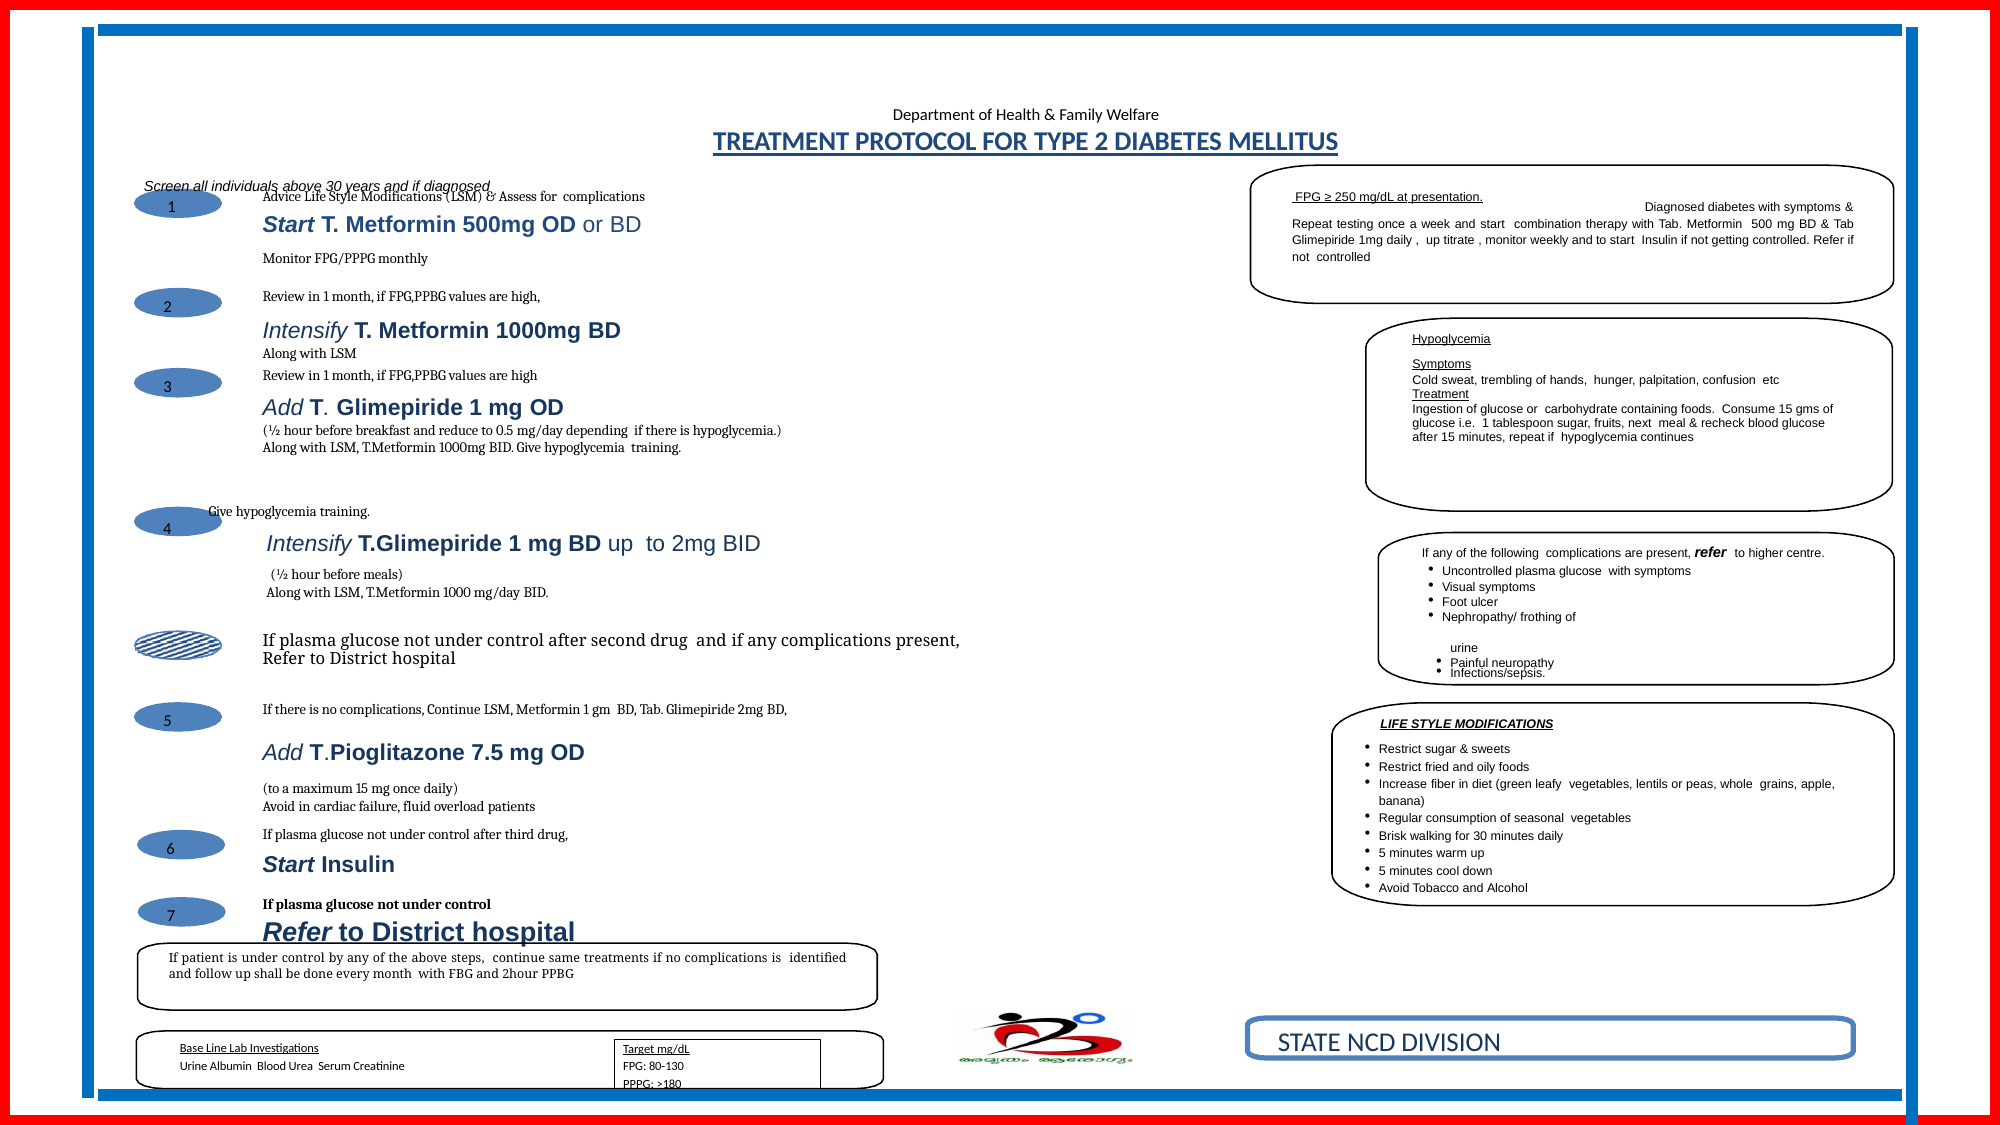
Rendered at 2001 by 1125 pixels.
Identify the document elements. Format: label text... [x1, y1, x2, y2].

text_box [1250, 167, 1894, 304]
text_box STATE NCD DIVISION [1276, 1022, 1781, 1057]
text_box Intensify T.Glimepiride 1 mg BD up to 2mg BID (½ hour before meals) Along with LSM, T.Metformin 1000 mg/day BID. [261, 524, 1134, 601]
text_box Give hypoglycemia training. 4 [161, 501, 655, 539]
text_box Department of Health & Family Welfare TREATMENT PROTOCOL FOR TYPE 2 DIABETES MELLITUS Screen all individuals above 30 years and if diagnosed Diagnosed diabetes with symptoms & [142, 102, 1854, 215]
text_box [956, 1008, 1133, 1065]
text_box [134, 702, 222, 731]
text_box LIFE STYLE MODIFICATIONS [1378, 714, 1796, 731]
text_box [138, 897, 226, 926]
text_box urine Painful neuropathy [1435, 638, 1717, 671]
text_box [137, 830, 225, 859]
text_box [1247, 1017, 1854, 1059]
text_box [1331, 702, 1895, 906]
text_box [134, 646, 172, 660]
text_box Add T. Glimepiride 1 mg OD (½ hour before breakfast and reduce to 0.5 mg/day depending if there is hypoglycemia.) Along with LSM, T.Metformin 1000mg BID. Give hypoglycemia training. [261, 390, 1147, 456]
text_box Review in 1 month, if FPG,PPBG values are high, Intensify T. Metformin 1000mg BD Along with LSM [261, 278, 1105, 361]
text_box [134, 368, 222, 397]
text_box 5 [161, 708, 187, 731]
text_box [193, 631, 222, 644]
text_box 6 [164, 836, 190, 858]
text_box [134, 508, 161, 535]
text_box FPG ≥ 250 mg/dL at presentation. [1290, 187, 1741, 204]
text_box [134, 288, 222, 317]
text_box [134, 195, 142, 211]
text_box Restrict sugar & sweets Restrict fried and oily foods Increase fiber in diet (green leafy vegetables, lentils or peas, whole grains, apple, banana) Regular consumption of seasonal vegetables Brisk walking for 30 minutes daily 5 minutes warm up 5 minutes cool down Avoid Tobacco and Alcohol [1363, 737, 1837, 896]
text_box Infections/sepsis. [1435, 663, 1698, 680]
text_box [1365, 318, 1893, 512]
text_box [137, 943, 878, 1011]
text_box If plasma glucose not under control after third drug, Start Insulin [261, 818, 990, 878]
text_box Repeat testing once a week and start combination therapy with Tab. Metformin 500 mg BD & Tab Glimepiride 1mg daily , up titrate , monitor weekly and to start Insulin if not getting controlled. Refer if not controlled [1290, 212, 1855, 264]
text_box If there is no complications, Continue LSM, Metformin 1 gm BD, Tab. Glimepiride 2mg BD, [261, 697, 1147, 718]
text_box 7 [165, 903, 191, 925]
text_box If patient is under control by any of the above steps, continue same treatments if no complications is identified and follow up shall be done every month with FBG and 2hour PPBG [167, 947, 848, 982]
text_box If plasma glucose not under control Refer to District hospital [261, 893, 952, 947]
text_box [184, 646, 222, 660]
text_box If any of the following complications are present, refer to higher centre. Uncontrolled plasma glucose with symptoms Visual symptoms Foot ulcer Nephropathy/ frothing of [1420, 542, 1852, 625]
text_box If plasma glucose not under control after second drug and if any complications present, Refer to District hospital [261, 627, 1147, 668]
text_box Add T.Pioglitazone 7.5 mg OD (to a maximum 15 mg once daily) Avoid in cardiac failure, fluid overload patients [261, 736, 1003, 815]
text_box 2 [161, 294, 187, 316]
text_box Advice Life Style Modifications (LSM) & Assess for complications Start T. Metformin 500mg OD or BD Monitor FPG/PPPG monthly [261, 215, 1137, 267]
text_box Review in 1 month, if FPG,PPBG values are high [261, 364, 934, 384]
text_box 3 [161, 374, 187, 396]
text_box [136, 1030, 884, 1089]
text_box [134, 631, 164, 644]
text_box [134, 631, 222, 660]
text_box [1378, 532, 1895, 685]
text_box Symptoms Cold sweat, trembling of hands, hunger, palpitation, confusion etc Treatment Ingestion of glucose or carbohydrate containing foods. Consume 15 gms of glucose i.e. 1 tablespoon sugar, fruits, next meal & recheck blood glucose after 15 minutes, repeat if hypoglycemia continues [1411, 353, 1838, 445]
text_box Hypoglycemia [1411, 329, 1603, 346]
